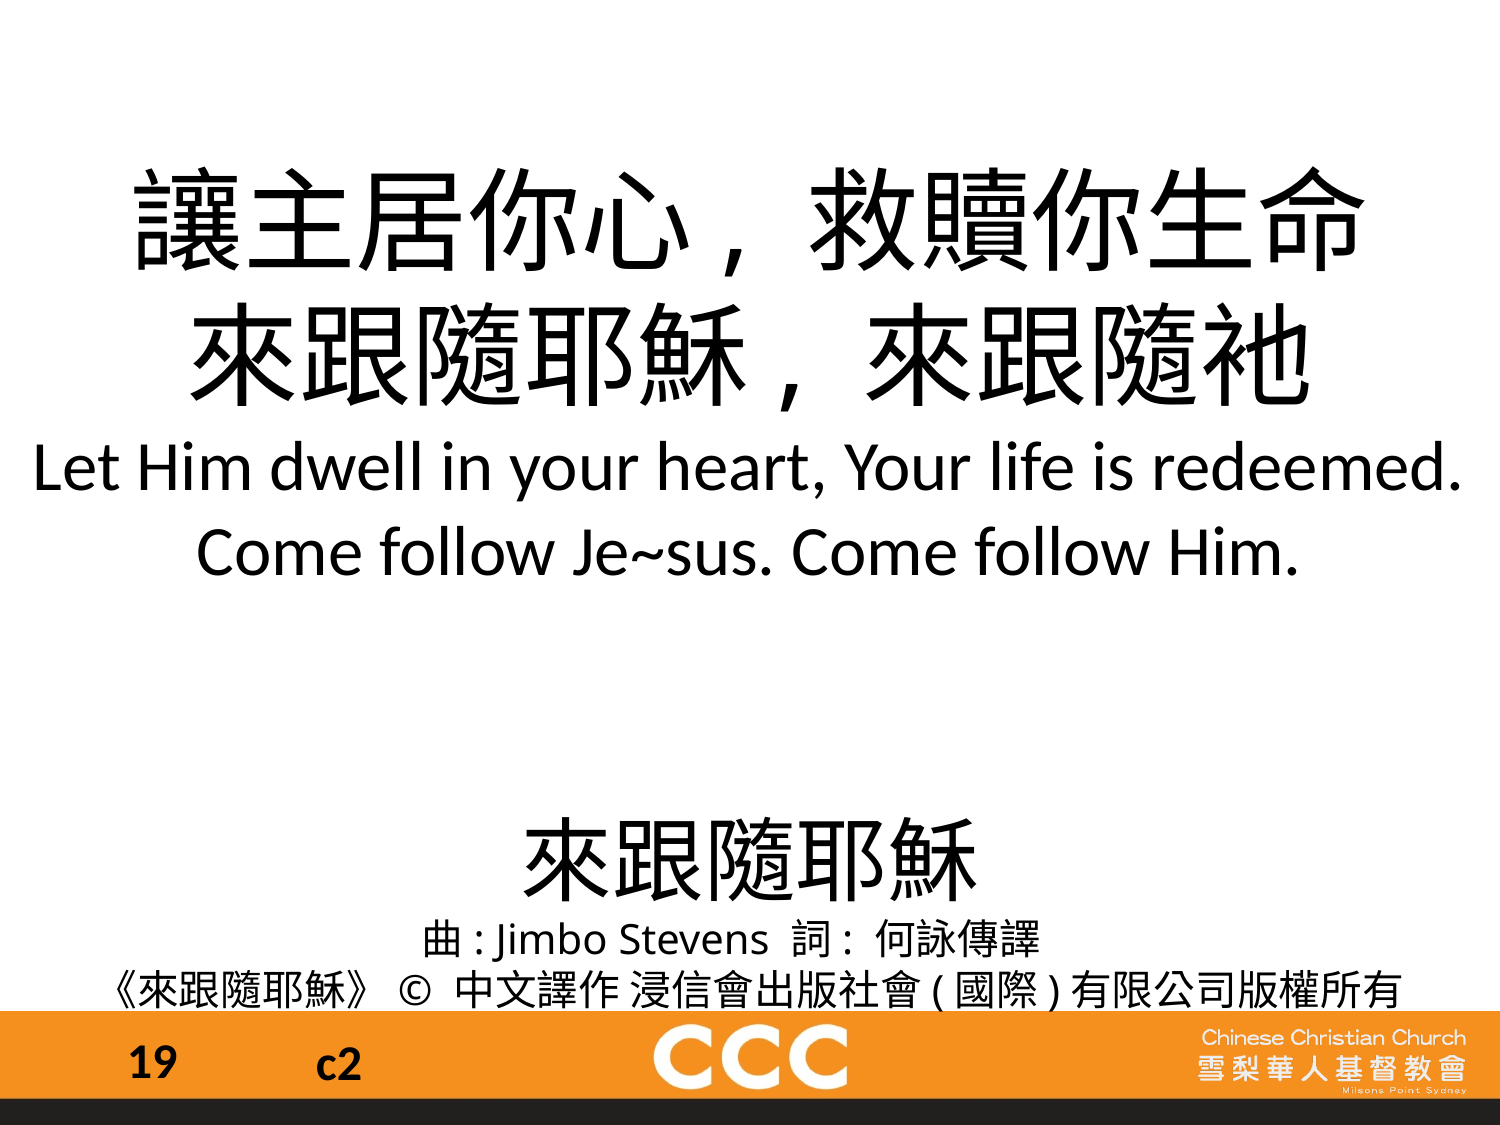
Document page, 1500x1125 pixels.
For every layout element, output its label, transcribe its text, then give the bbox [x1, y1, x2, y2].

slide_number 19 [112, 1021, 215, 1094]
text_box 讓主居你心, 救贖你生命 來跟隨耶穌, 來跟隨衪 Let Him dwell in your heart, Your life is redeemed. Come follow Je~sus. Come follow Him. [0, 7, 1500, 597]
text_box c2 [301, 1023, 431, 1099]
text_box 來跟隨耶穌 曲: Jimbo Stevens 詞: 何詠傳譯 《來跟隨耶穌》© 中文譯作 浸信會出版社會(國際)有限公司版權所有 [0, 795, 1500, 1021]
picture [0, 1021, 1500, 1125]
